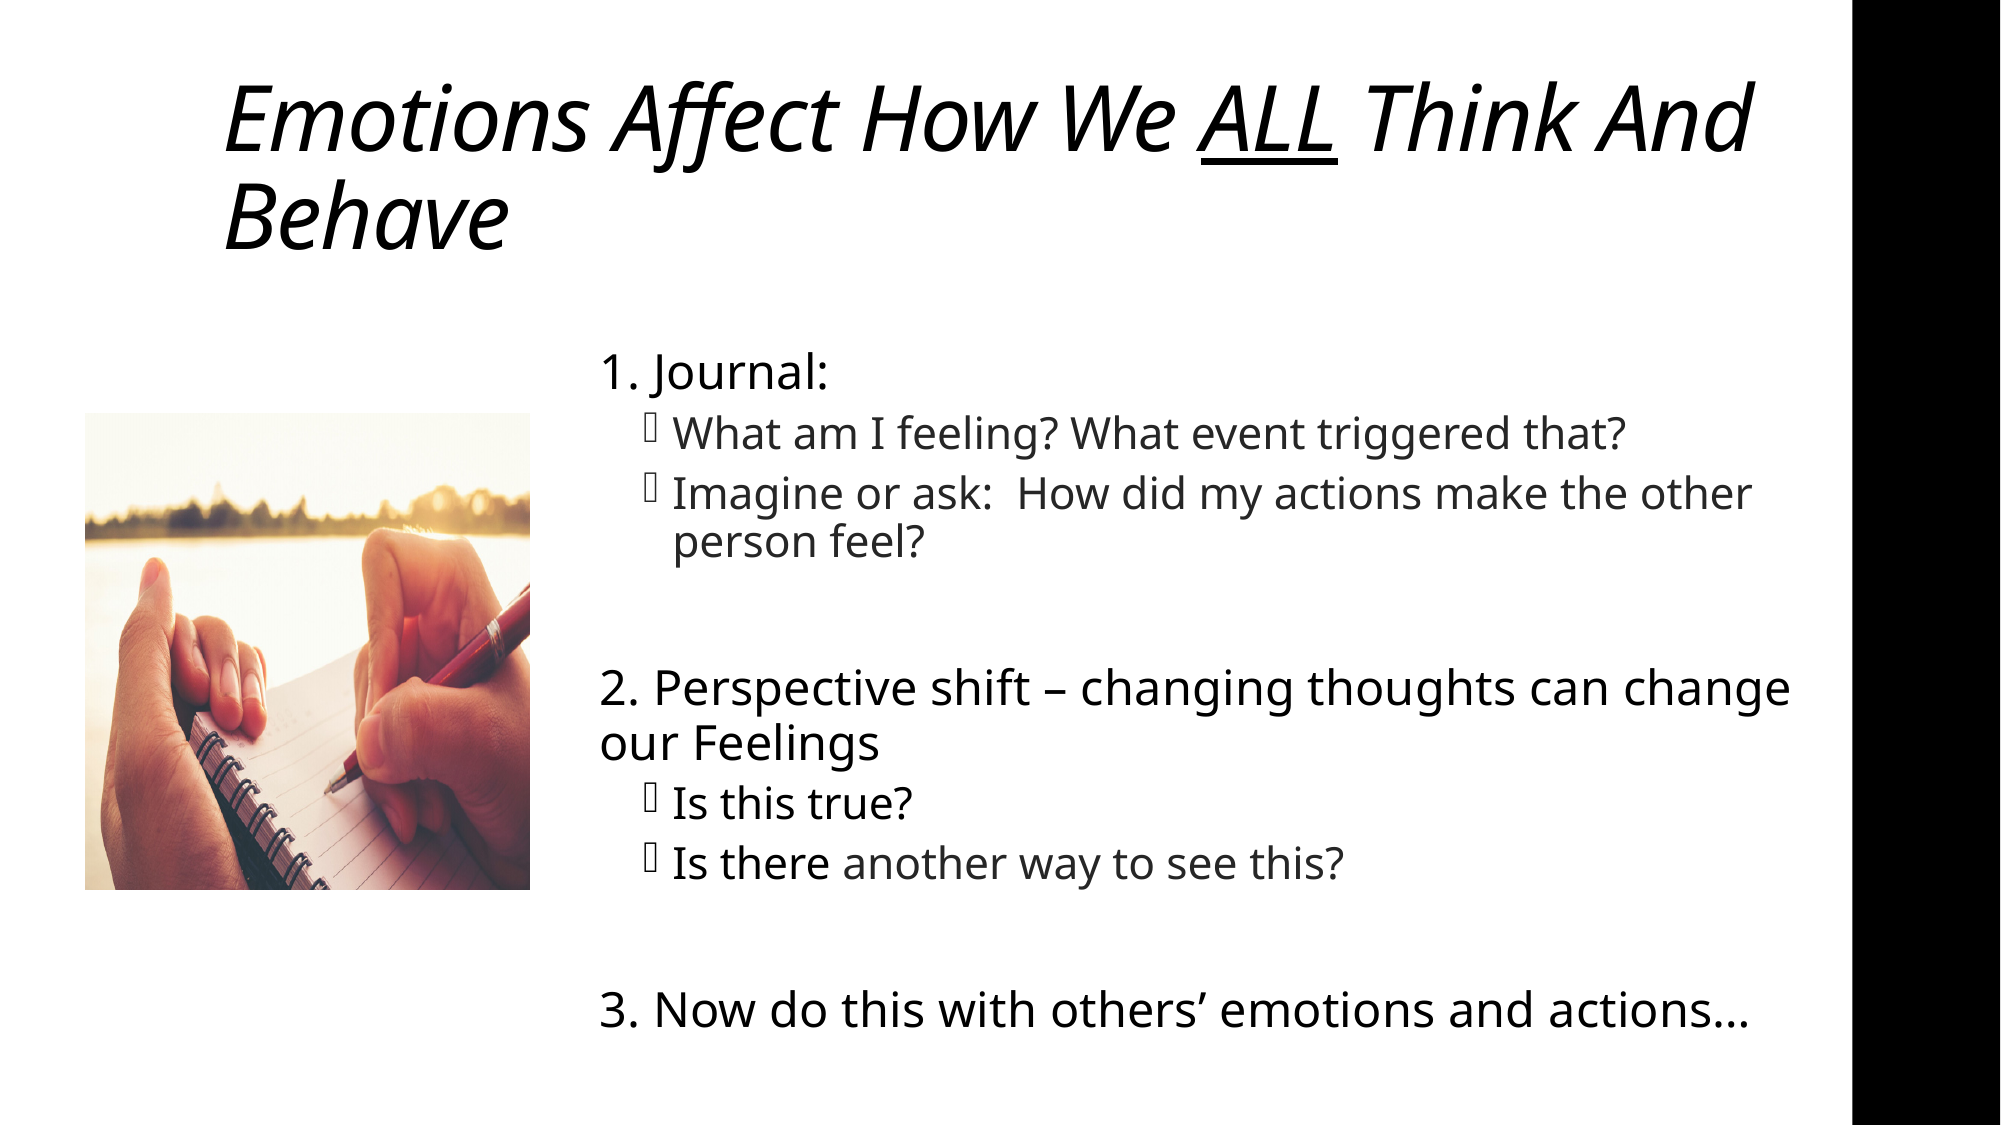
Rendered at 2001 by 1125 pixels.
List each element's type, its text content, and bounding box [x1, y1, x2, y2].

picture [85, 412, 530, 890]
list 1. Journal: What am I feeling? What event triggered that? Imagine or ask: How did my actions make the other person feel? 2. Perspective shift – changing thoughts can change our Feelings Is this true? Is there another way to see this? 3. Now do this with others’ emotions and actions… [584, 338, 1848, 1048]
title Emotions Affect How We ALL Think And Behave [206, 60, 1797, 278]
